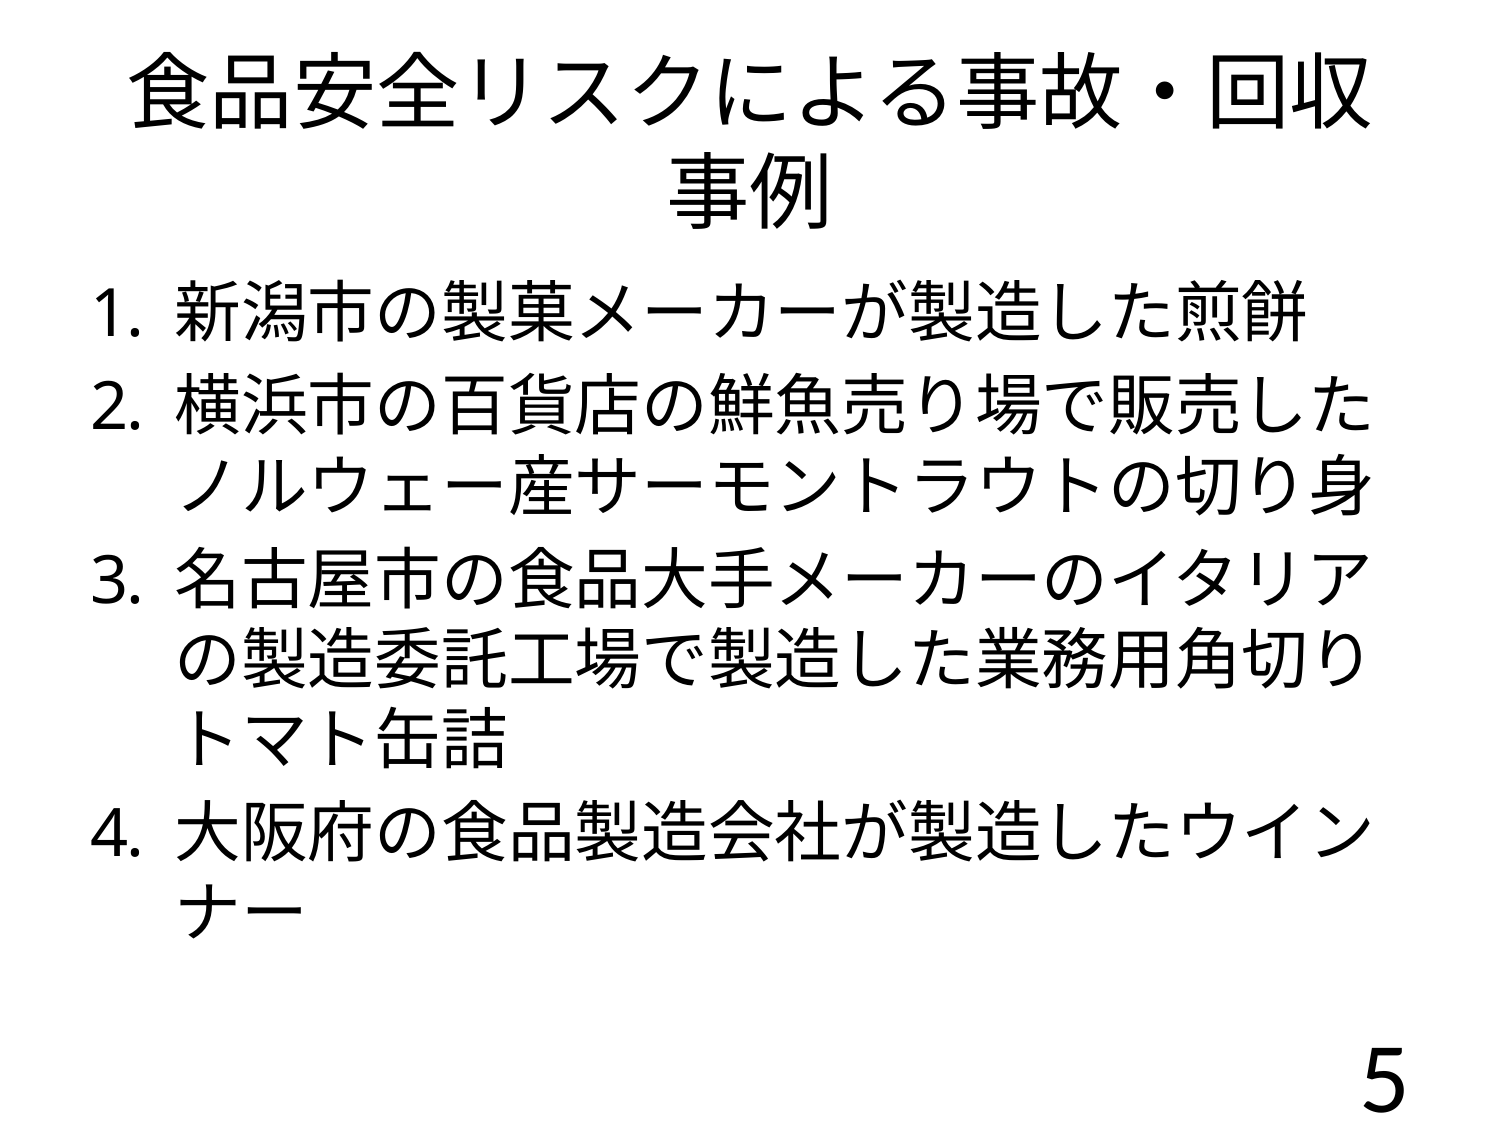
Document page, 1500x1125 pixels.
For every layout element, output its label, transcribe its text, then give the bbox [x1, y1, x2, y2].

title 食品安全リスクによる事故・回収事例 [75, 45, 1425, 233]
slide_number 5 [1074, 1042, 1425, 1103]
list 新潟市の製菓メーカーが製造した煎餅 横浜市の百貨店の鮮魚売り場で販売したノルウェー産サーモントラウトの切り身 名古屋市の食品大手メーカーのイタリアの製造委託工場で製造した業務用角切りトマト缶詰 大阪府の食品製造会社が製造したウインナー [75, 262, 1425, 1005]
